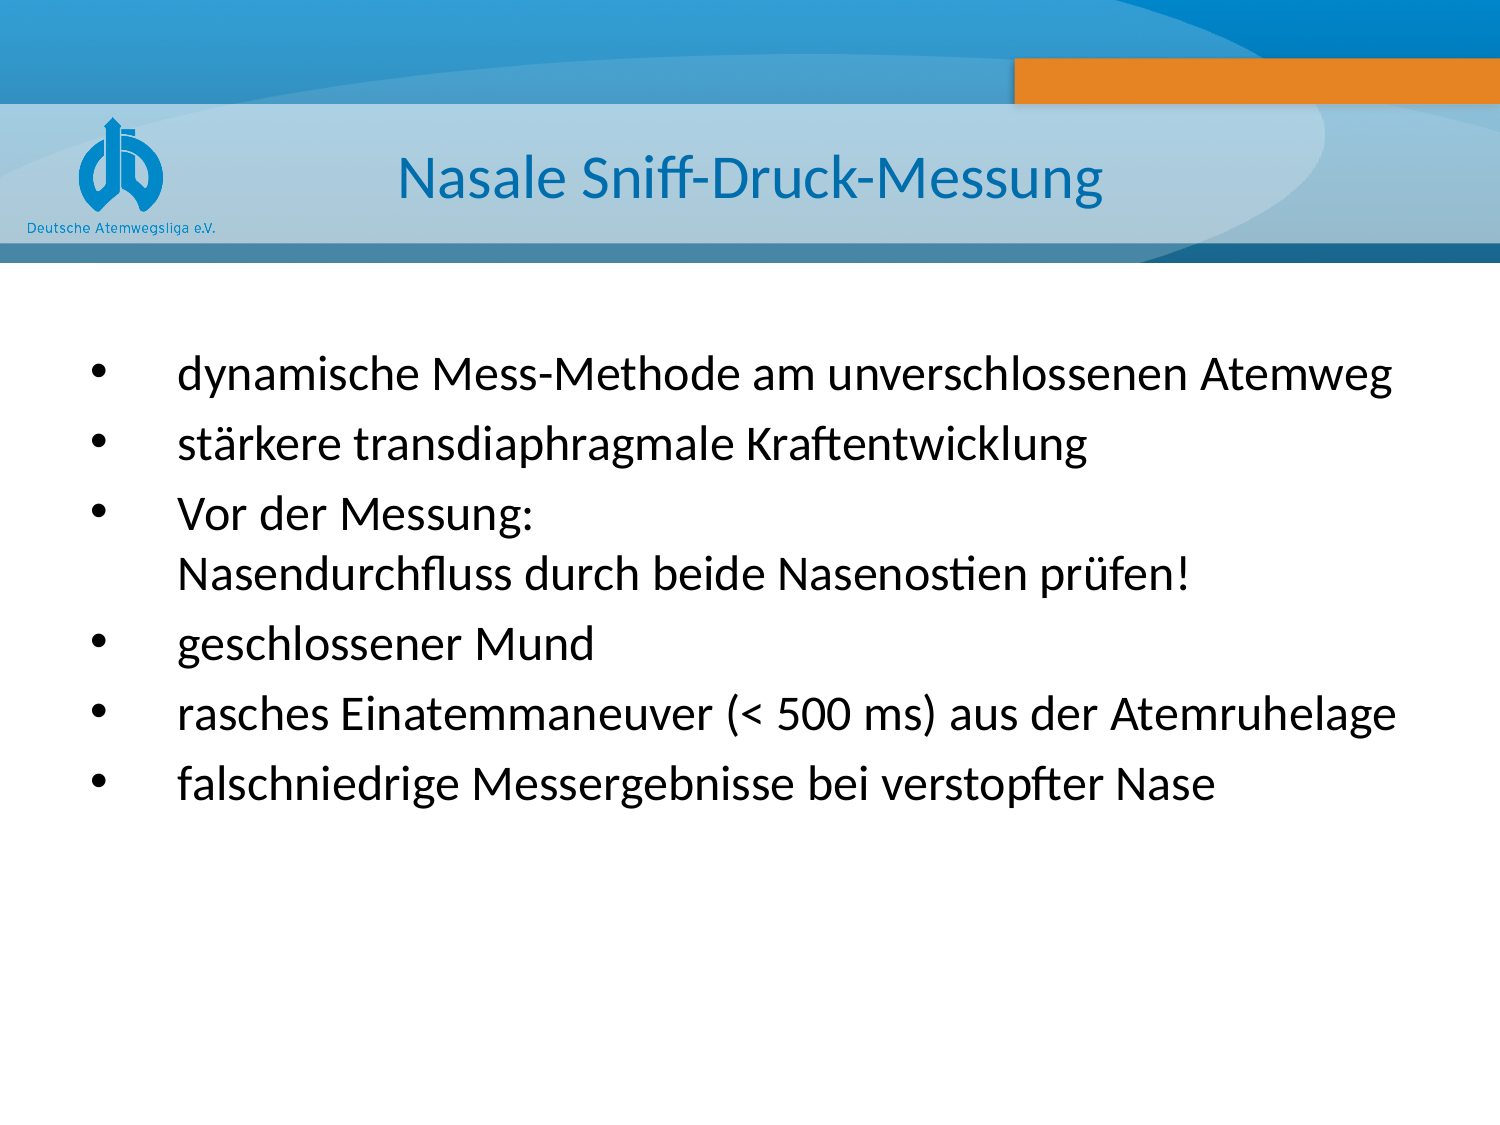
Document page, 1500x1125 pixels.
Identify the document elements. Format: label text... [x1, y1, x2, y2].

picture [20, 117, 221, 240]
list dynamische Mess-Methode am unverschlossenen Atemweg stärkere transdiaphragmale Kraftentwicklung Vor der Messung: Nasendurchfluss durch beide Nasenostien prüfen! geschlossener Mund rasches Einatemmaneuver (< 500 ms) aus der Atemruhelage falschniedrige Messergebnisse bei verstopfter Nase [75, 333, 1425, 1076]
picture [94, 157, 105, 190]
picture [0, 0, 1260, 104]
picture [136, 156, 148, 187]
picture [0, 244, 1500, 263]
title Nasale Sniff-Druck-Messung [221, 104, 1282, 244]
